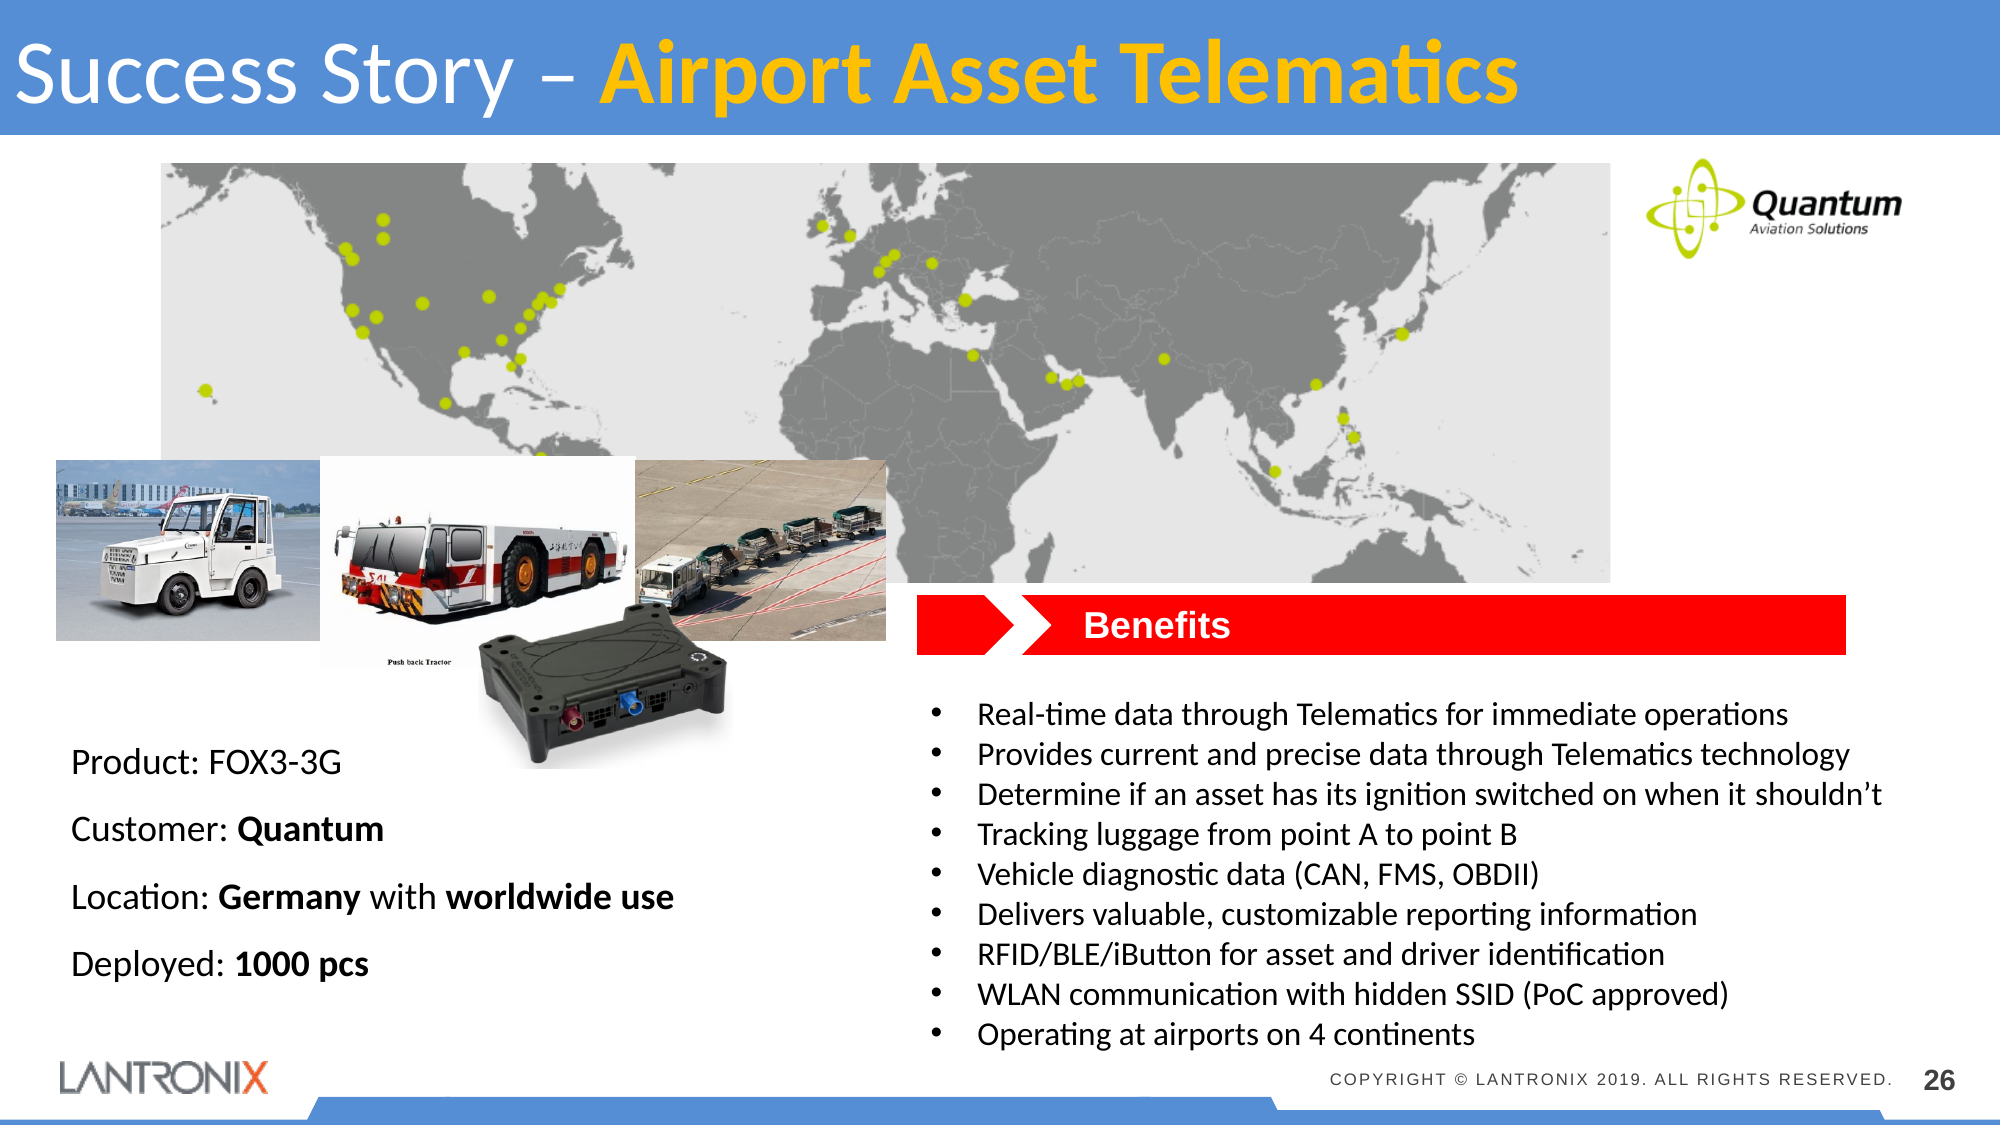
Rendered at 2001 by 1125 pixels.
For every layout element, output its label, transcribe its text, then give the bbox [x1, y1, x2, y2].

picture [1636, 155, 1910, 262]
text_box Product: FOX3-3G Customer: Quantum Location: Germany with worldwide use Deployed: 1000 pcs [56, 706, 707, 992]
text_box Success Story – Airport Asset Telematics [0, 0, 2000, 136]
picture [56, 163, 1611, 769]
text_box Real-time data through Telematics for immediate operations Provides current and precise data through Telematics technology Determine if an asset has its ignition switched on when it shouldn’t Tracking luggage from point A to point B Vehicle diagnostic data (CAN, FMS, OBDII) Delivers valuable, customizable reporting information RFID/BLE/iButton for asset and driver identification WLAN communication with hidden SSID (PoC approved) Operating at airports on 4 continents [915, 685, 1925, 1060]
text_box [915, 594, 1848, 657]
picture [60, 1061, 268, 1094]
